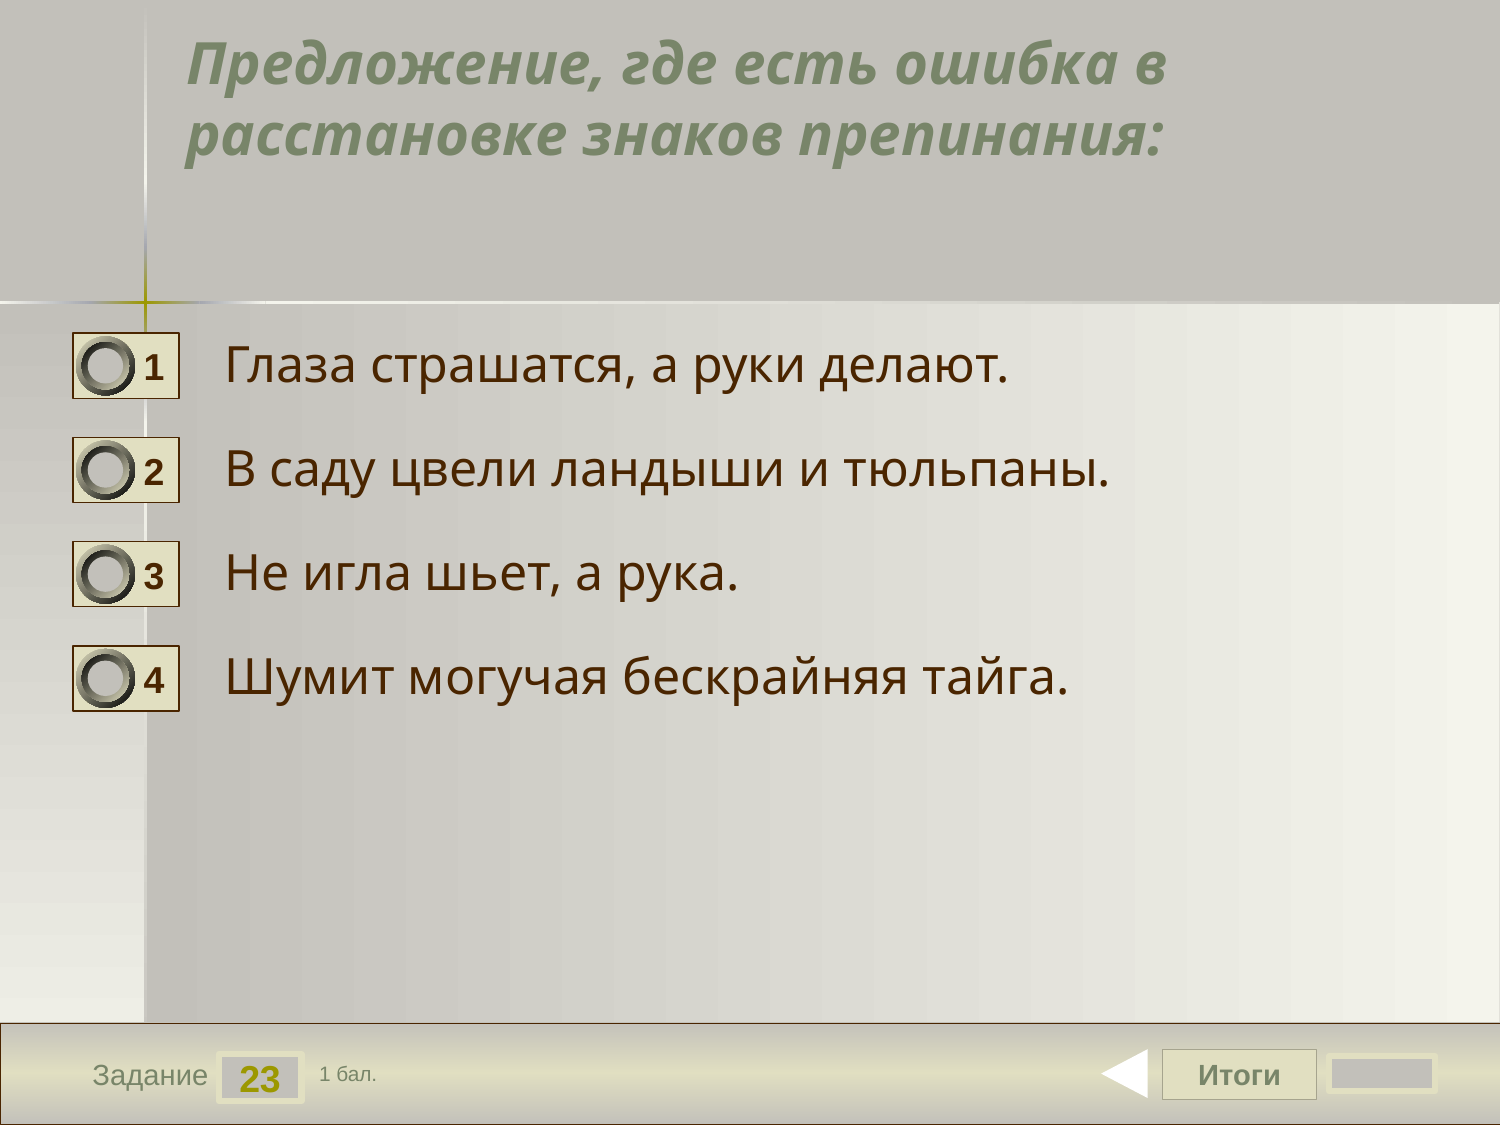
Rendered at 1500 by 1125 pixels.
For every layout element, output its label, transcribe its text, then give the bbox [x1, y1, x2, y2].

title Предложение, где есть ошибка в расстановке знаков препинания: [170, 18, 1448, 255]
text_box 23 [218, 1054, 302, 1102]
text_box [72, 645, 180, 712]
list Не игла шьет, а рука. [209, 532, 1448, 618]
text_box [72, 437, 180, 503]
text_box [72, 332, 180, 399]
text_box [1098, 1047, 1150, 1100]
text_box Итоги [1160, 1047, 1319, 1101]
text_box Задание [83, 1056, 209, 1092]
text_box [1329, 1056, 1436, 1092]
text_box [72, 541, 180, 607]
list В саду цвели ландыши и тюльпаны. [209, 428, 1448, 514]
list Глаза страшатся, а руки делают. [209, 324, 1448, 410]
text_box [0, 1021, 1500, 1125]
text_box 1 бал. [306, 1060, 378, 1087]
list Шумит могучая бескрайняя тайга. [209, 636, 1448, 722]
